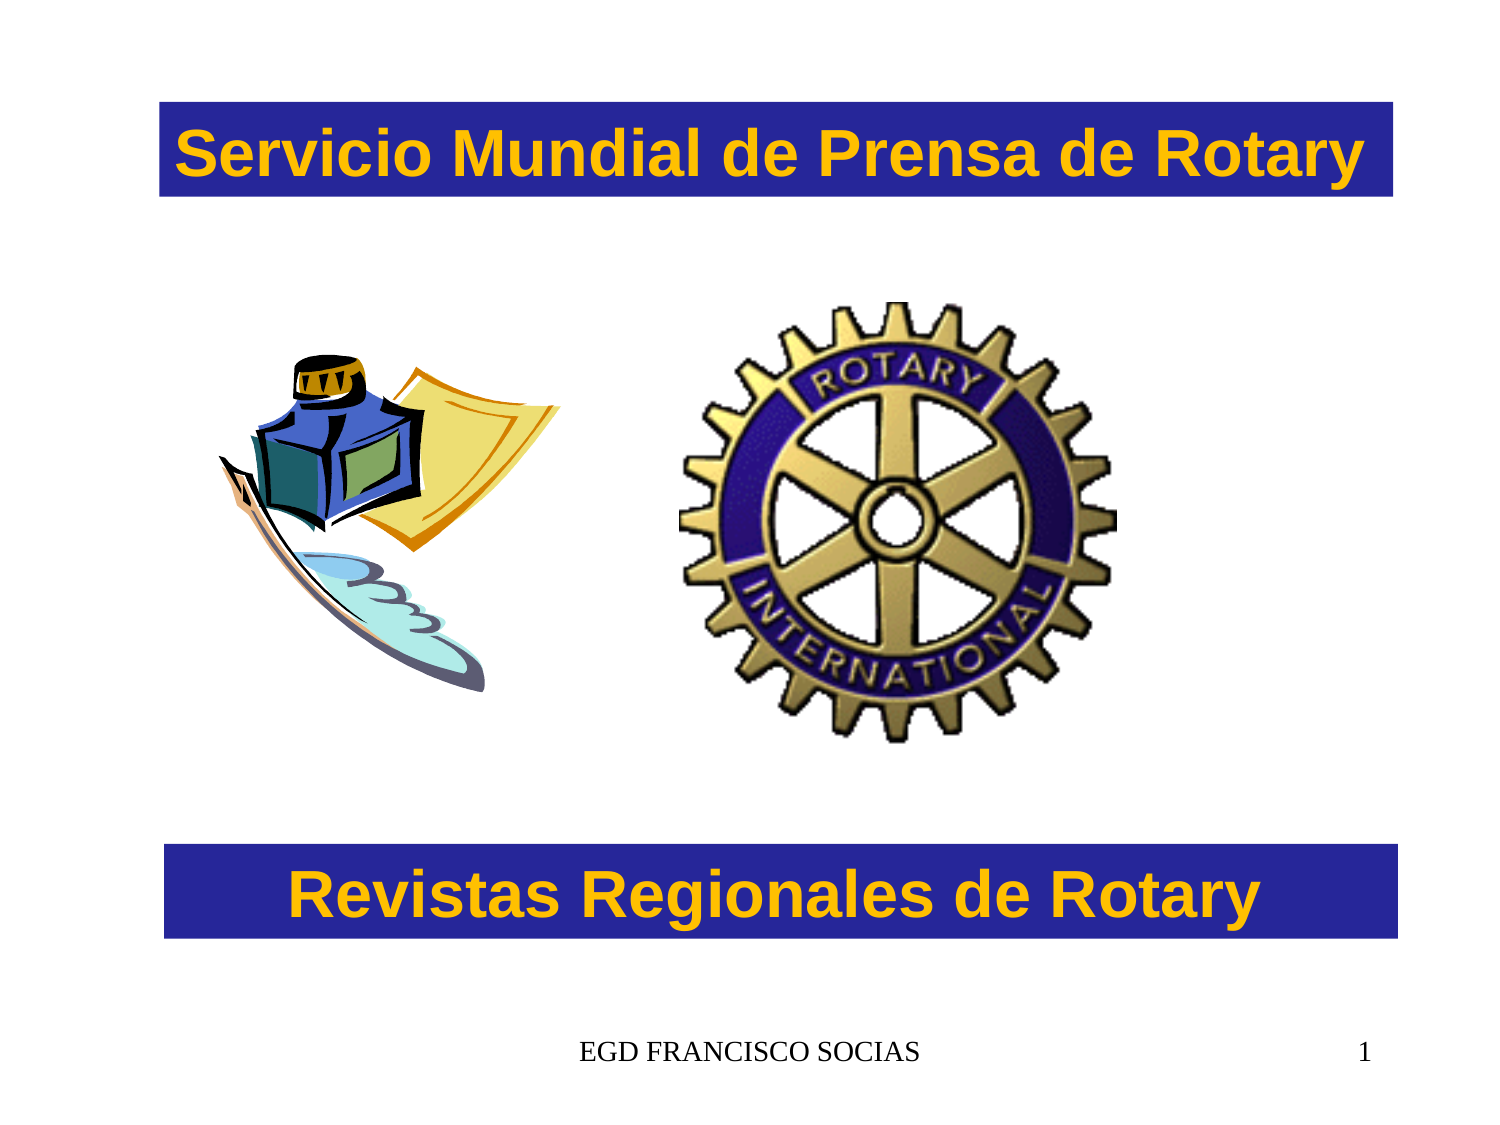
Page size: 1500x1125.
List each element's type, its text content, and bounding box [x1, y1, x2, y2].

picture [678, 302, 1118, 752]
text_box Servicio Mundial de Prensa de Rotary [159, 101, 1394, 197]
text_box Revistas Regionales de Rotary [164, 843, 1398, 939]
footer EGD FRANCISCO SOCIAS [512, 1024, 988, 1101]
slide_number 1 [1074, 1024, 1388, 1101]
picture [218, 349, 567, 698]
